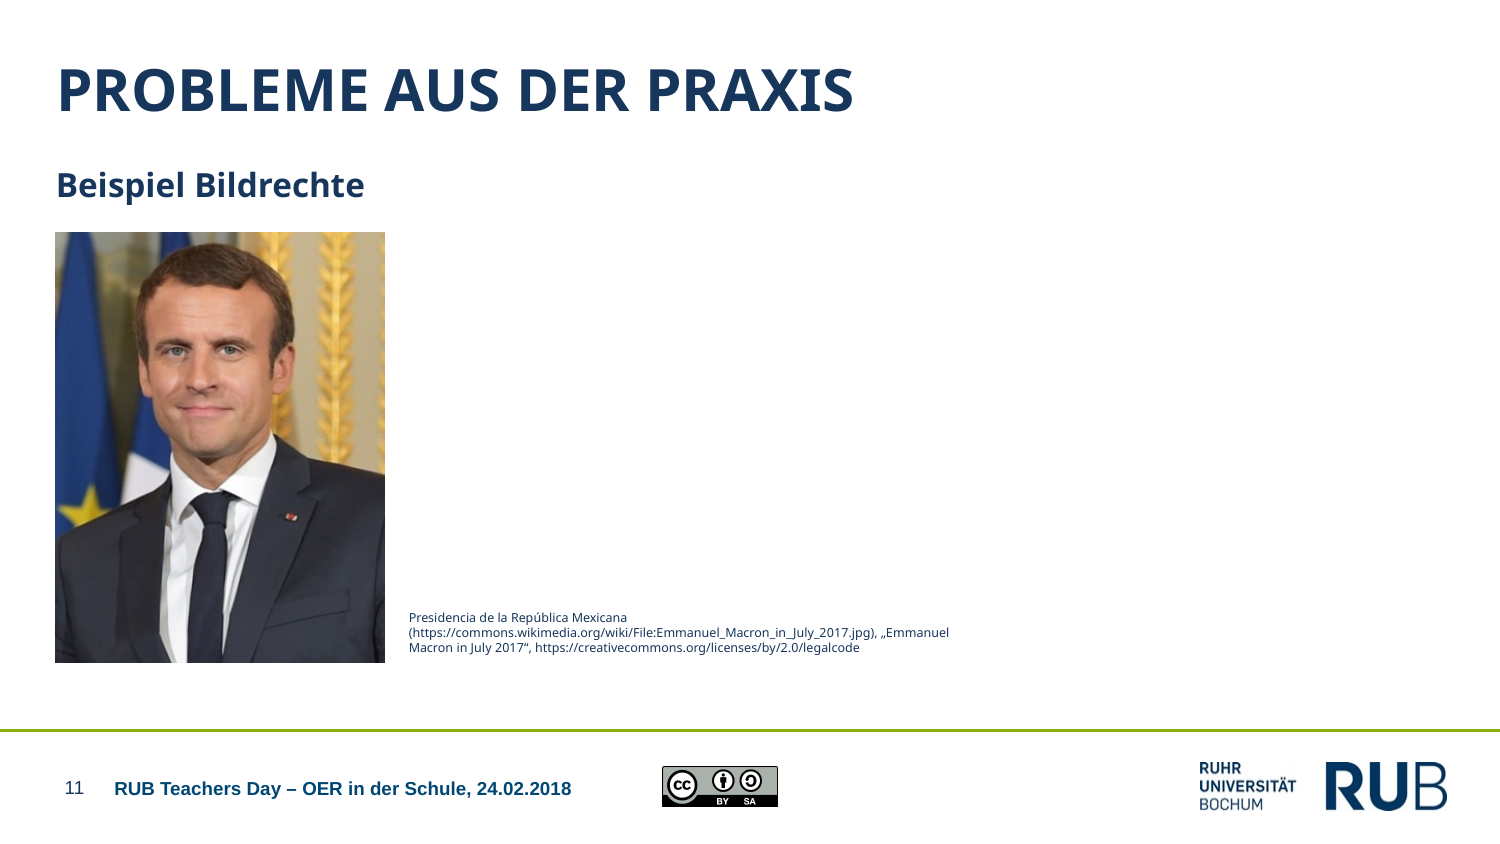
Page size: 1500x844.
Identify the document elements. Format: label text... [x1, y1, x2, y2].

picture [55, 232, 385, 663]
picture [1200, 762, 1447, 811]
text_box Beispiel Bildrechte [55, 164, 1061, 205]
text_box RUB Teachers Day – OER in der Schule, 24.02.2018 [114, 776, 948, 822]
text_box Probleme aus der Praxis [55, 53, 1001, 124]
slide_number 11 [0, 764, 85, 810]
text_box Presidencia de la República Mexicana (https://commons.wikimedia.org/wiki/File:Emmanuel_Macron_in_July_2017.jpg), „Emmanuel Macron in July 2017“, https://creativecommons.org/licenses/by/2.0/legalcode [393, 602, 967, 662]
picture [662, 766, 778, 807]
